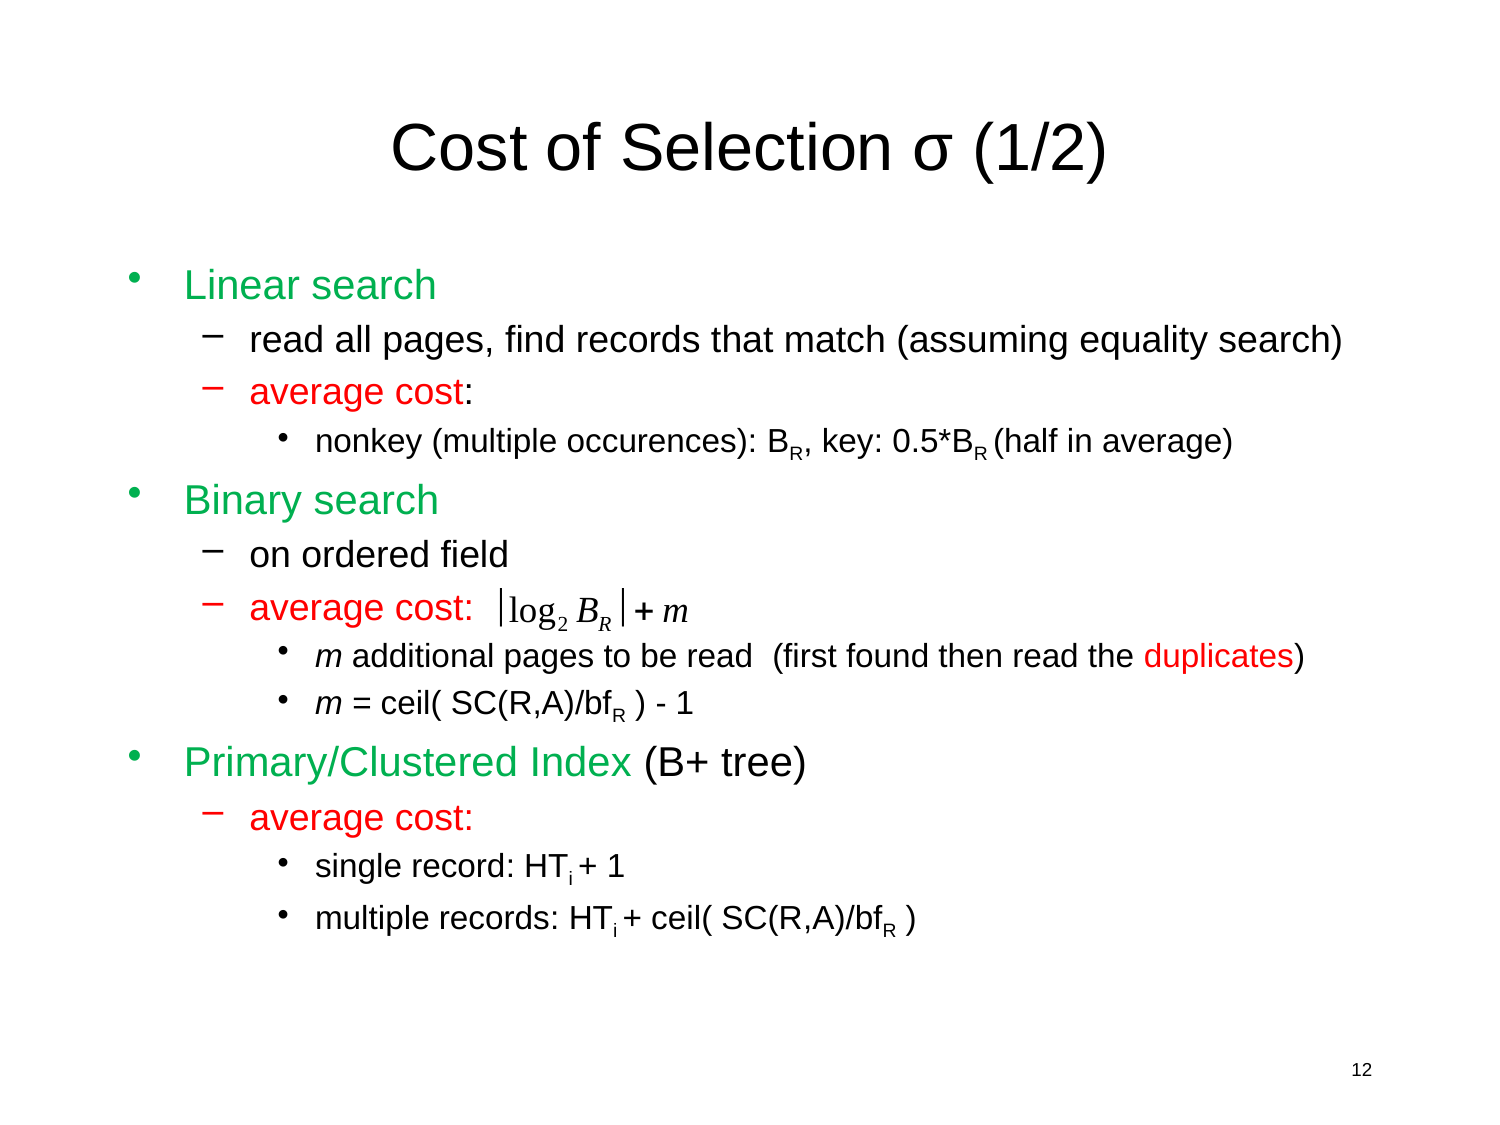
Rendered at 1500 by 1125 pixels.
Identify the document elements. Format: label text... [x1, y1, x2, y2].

list Linear search read all pages, find records that match (assuming equality search) average cost: nonkey (multiple occurences): BR, key: 0.5*BR (half in average) Binary search on ordered field average cost: m additional pages to be read (first found then read the duplicates) m = ceil( SC(R,A)/bfR ) - 1 Primary/Clustered Index (B+ tree) average cost: single record: HTi + 1 multiple records: HTi + ceil( SC(R,A)/bfR ) [112, 249, 1388, 1025]
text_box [493, 588, 694, 638]
slide_number 12 [1074, 1049, 1388, 1101]
title Cost of Selection σ (1/2) [112, 50, 1388, 238]
